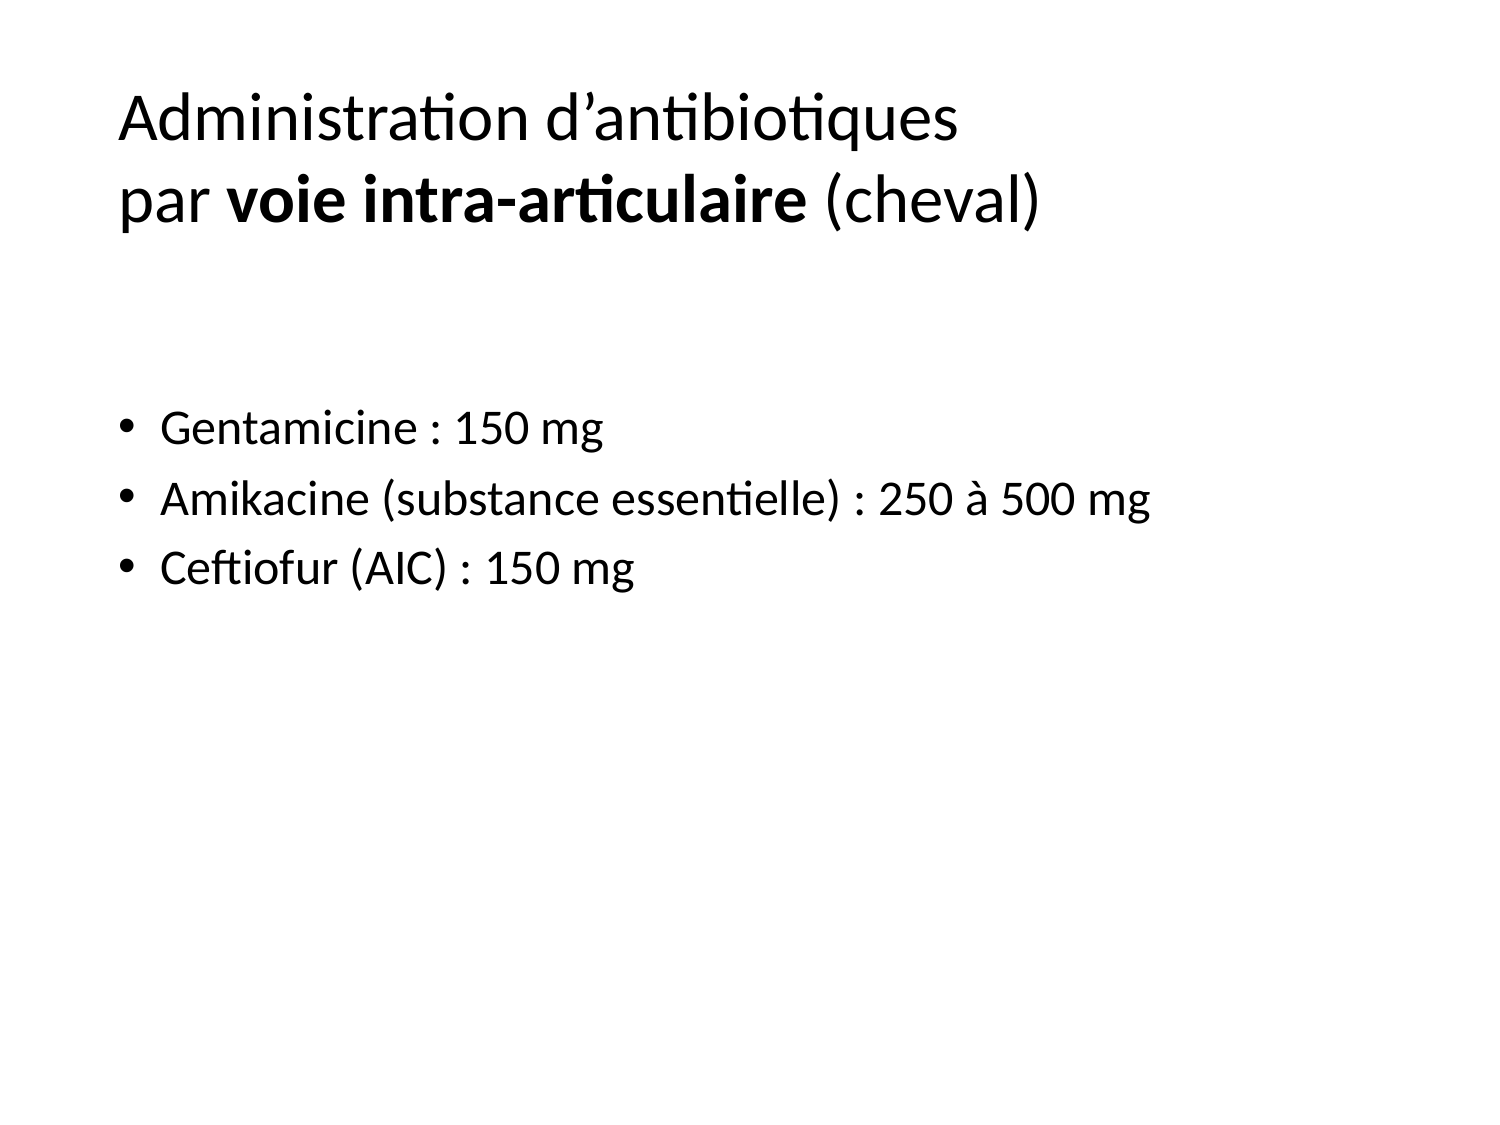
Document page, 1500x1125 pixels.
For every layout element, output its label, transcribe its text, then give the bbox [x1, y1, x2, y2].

list Gentamicine : 150 mg Amikacine (substance essentielle) : 250 à 500 mg Ceftiofur (AIC) : 150 mg [103, 387, 1397, 1102]
title Administration d’antibiotiques par voie intra-articulaire (cheval) [103, 45, 1397, 263]
